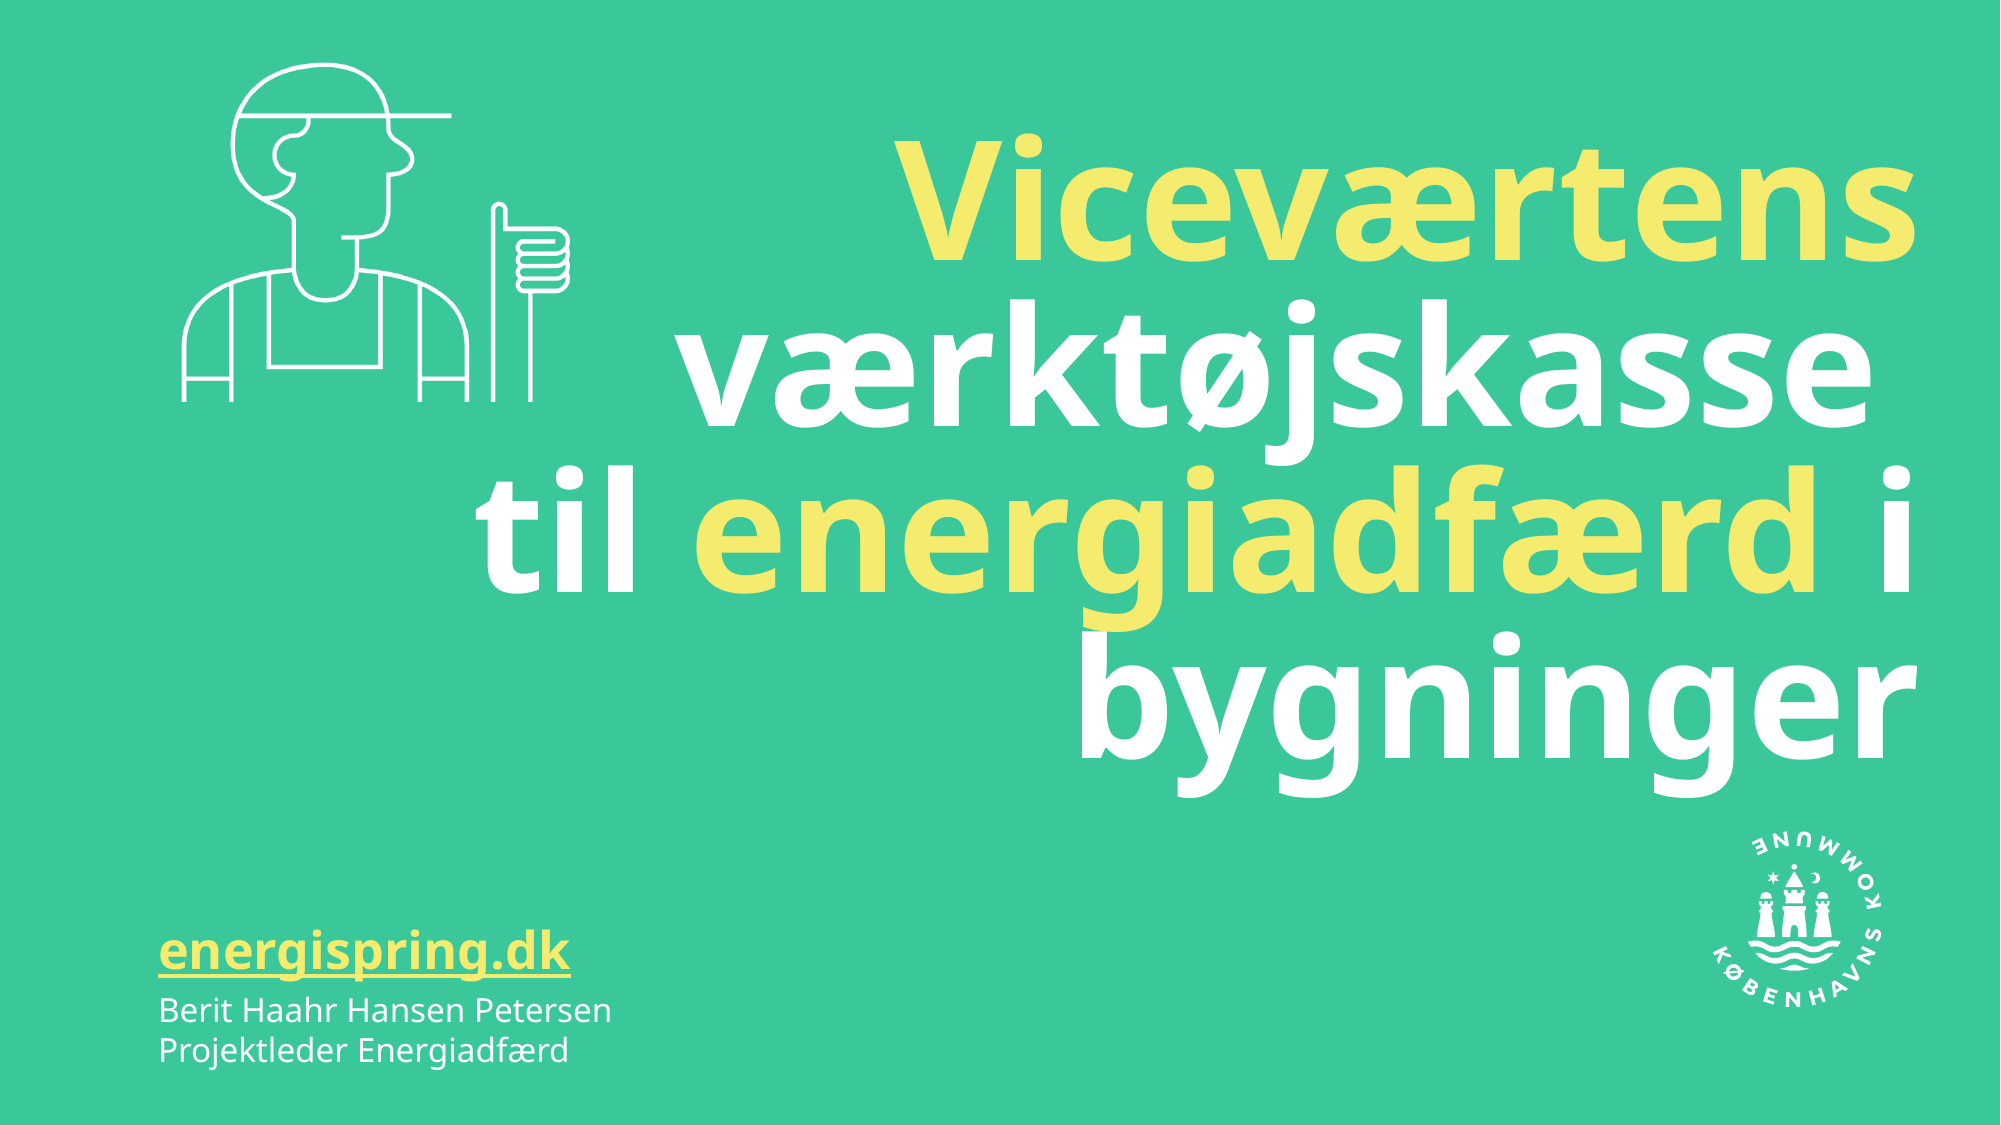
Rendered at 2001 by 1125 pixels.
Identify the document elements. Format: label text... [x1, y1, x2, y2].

title Viceværtens værktøjskasse til energiadfærd i bygninger [158, 195, 1922, 792]
picture [100, 37, 593, 402]
subtitle Berit Haahr Hansen Petersen Projektleder Energiadfærd [158, 989, 1190, 1125]
text_box energispring.dk [158, 917, 670, 1005]
